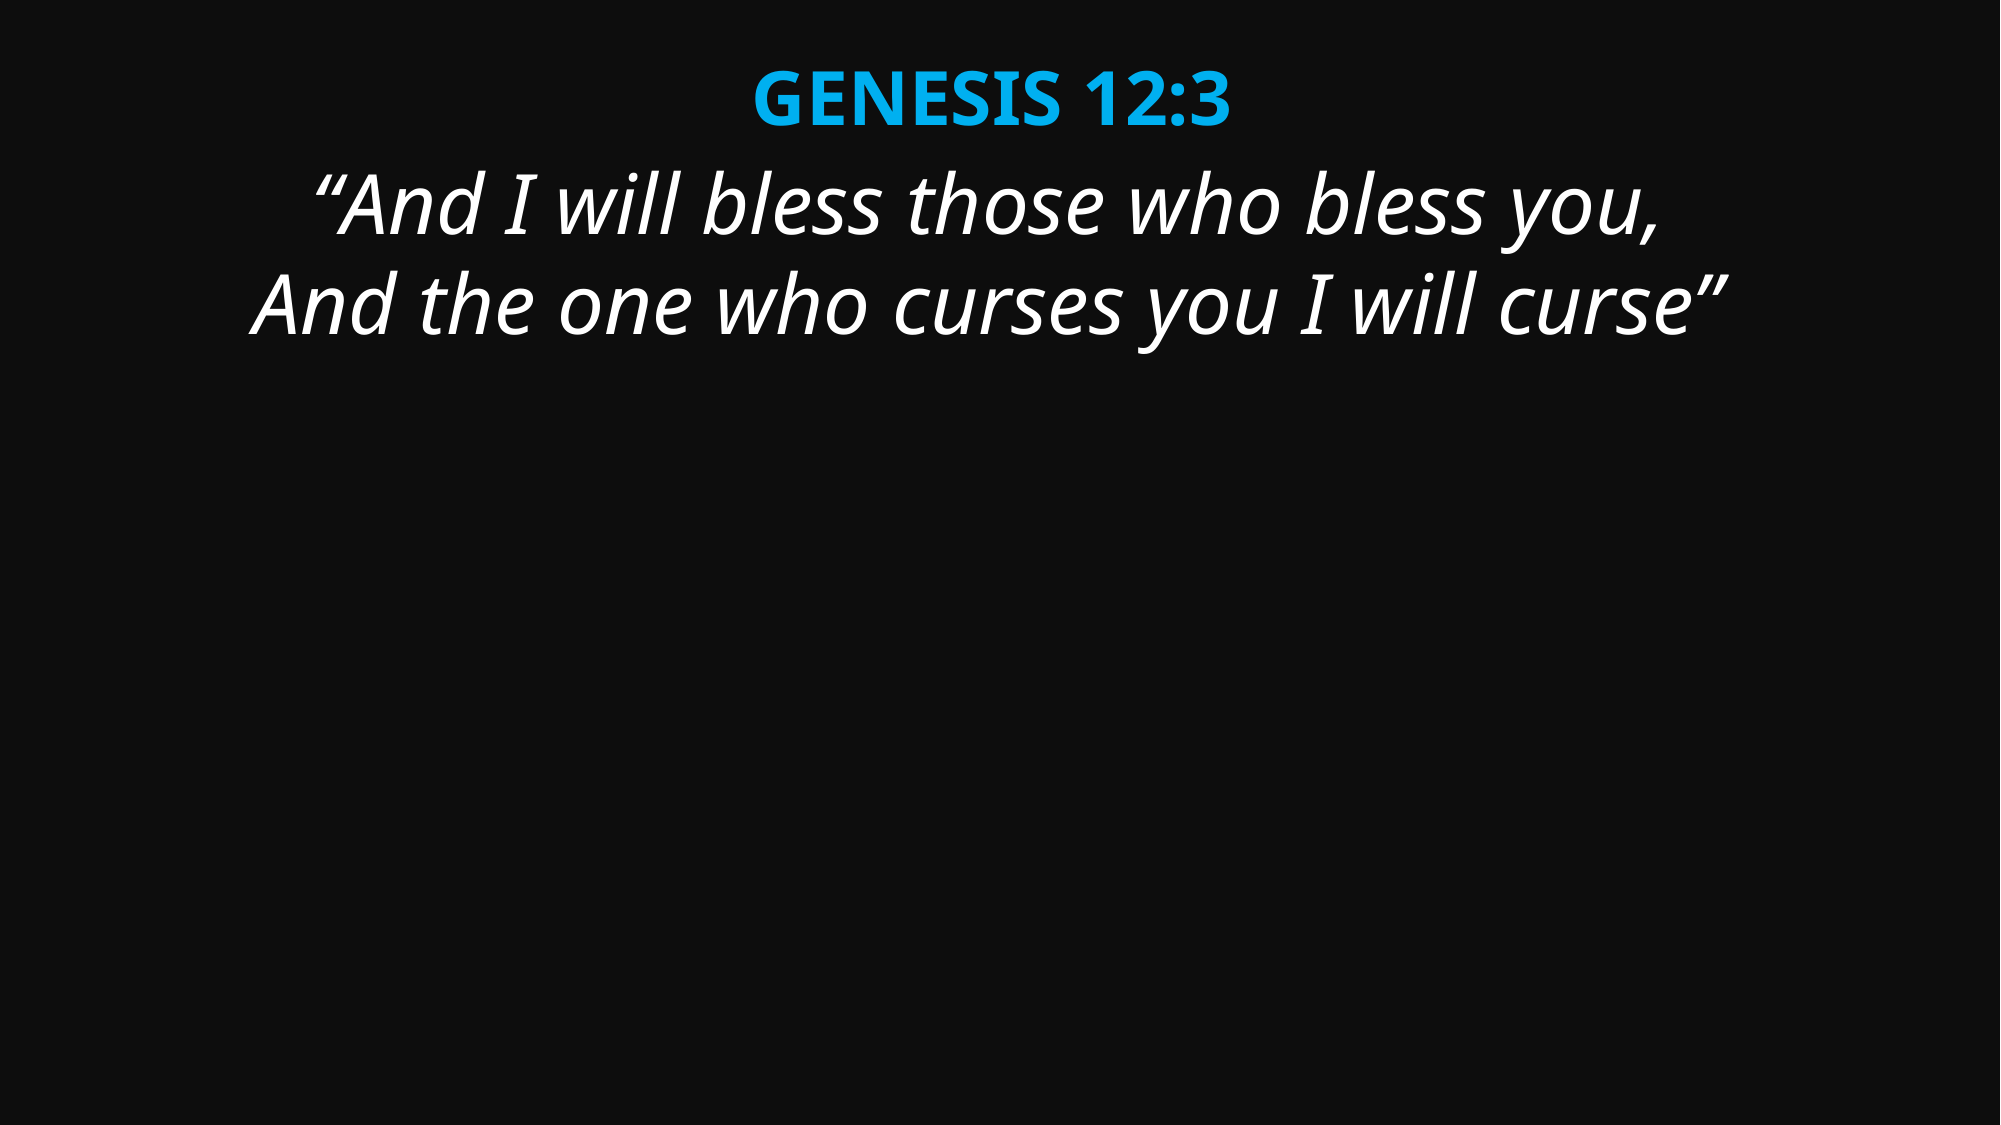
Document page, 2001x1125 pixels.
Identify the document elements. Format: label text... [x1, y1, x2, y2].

subtitle Genesis 12:3 [34, 42, 1951, 184]
text_box “And I will bless those who bless you, And the one who curses you I will curse” [49, 143, 1951, 359]
